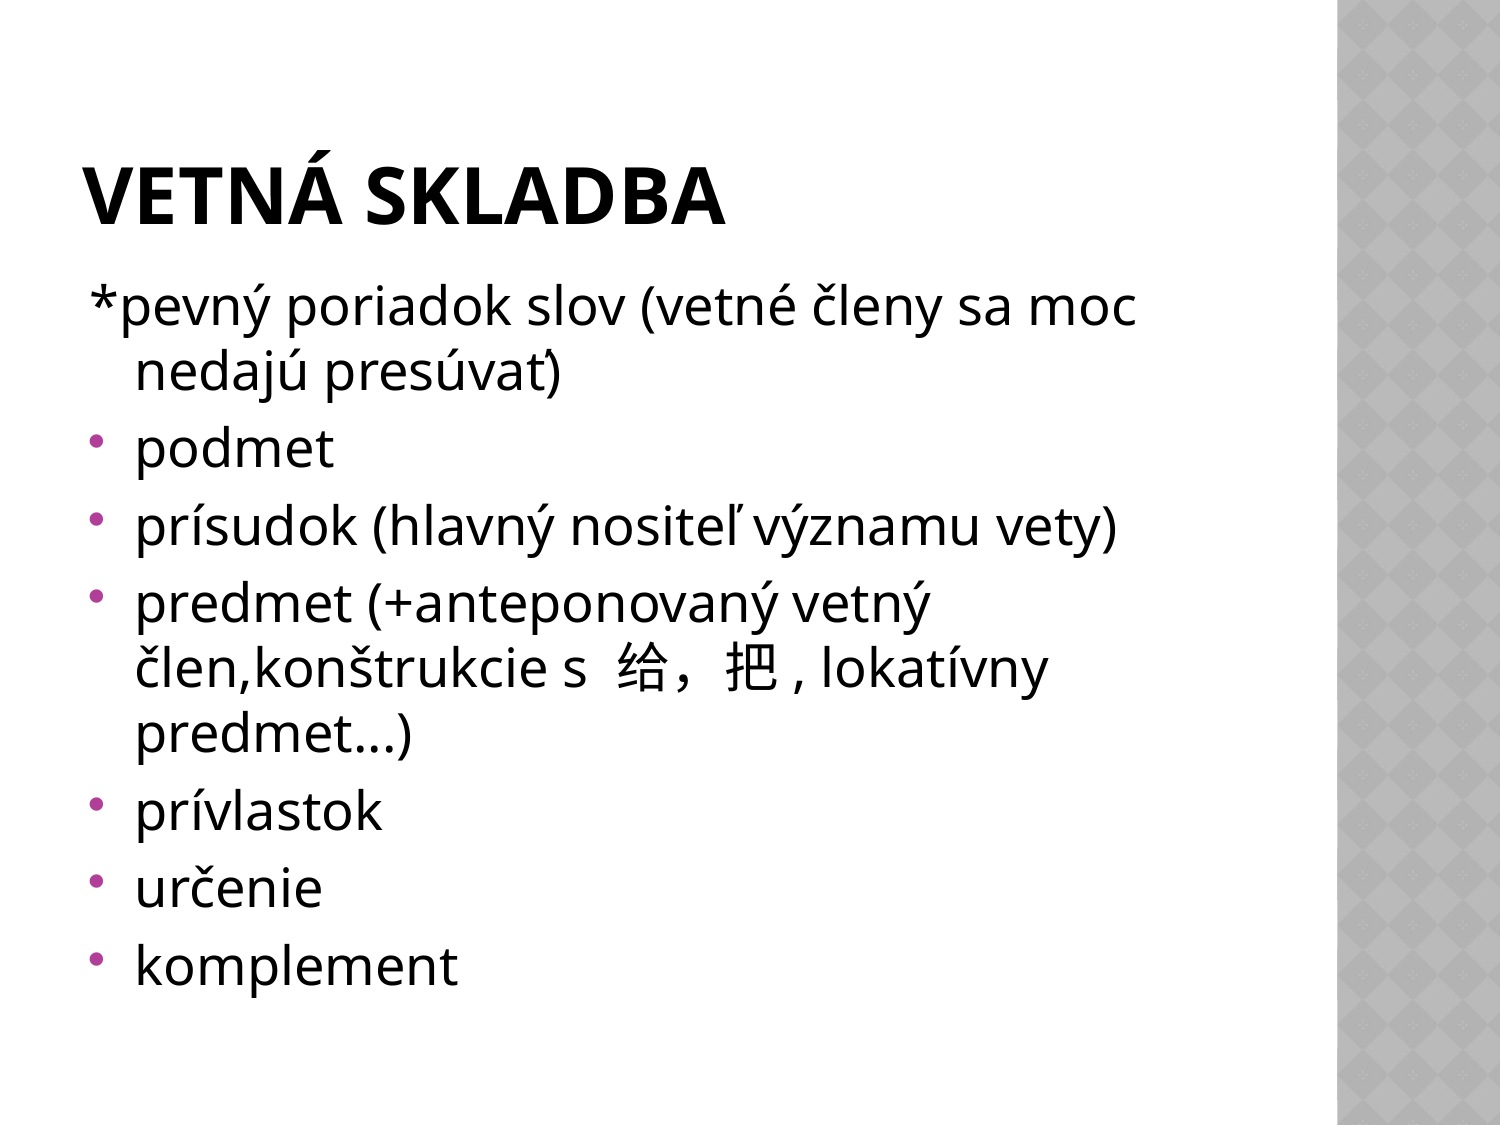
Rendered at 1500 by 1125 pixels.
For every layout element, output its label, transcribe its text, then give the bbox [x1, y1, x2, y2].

list *pevný poriadok slov (vetné členy sa moc nedajú presúvať) podmet prísudok (hlavný nositeľ významu vety) predmet (+anteponovaný vetný člen,konštrukcie s 给，把, lokatívny predmet...) prívlastok určenie komplement [75, 264, 1263, 1059]
title Vetná skladba [75, 52, 1263, 240]
